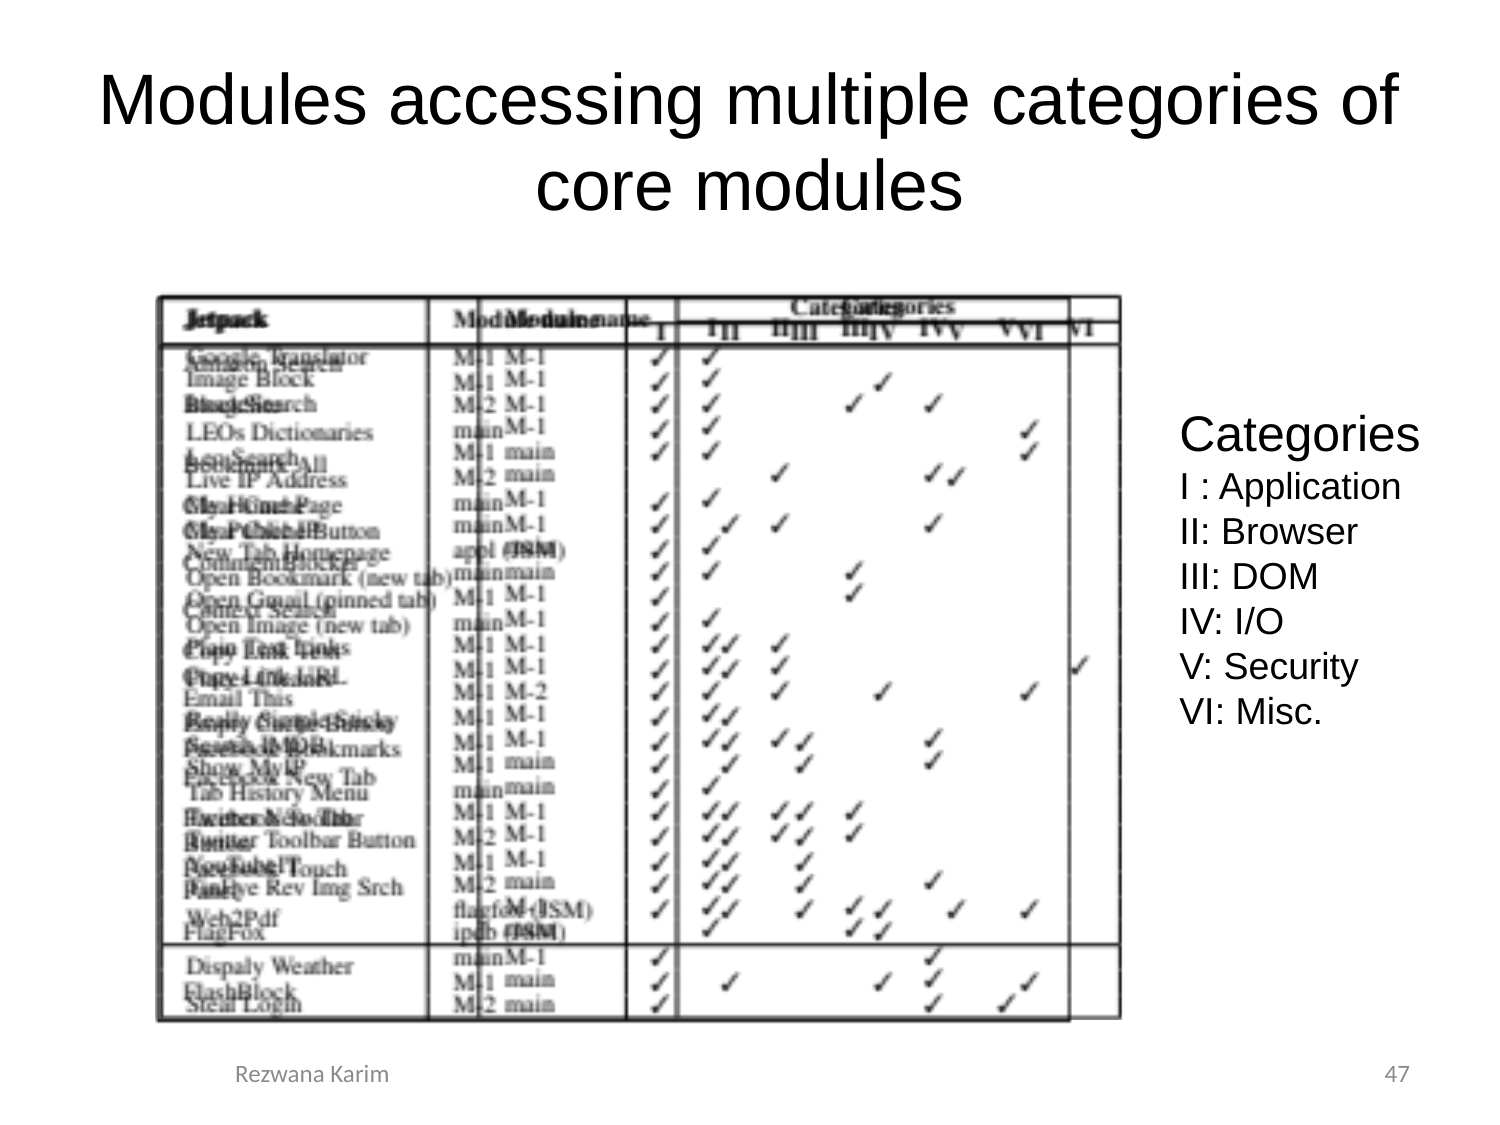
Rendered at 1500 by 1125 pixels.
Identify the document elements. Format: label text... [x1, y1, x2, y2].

title Modules accessing multiple categories of core modules [75, 45, 1425, 233]
text_box Categories I : Application II: Browser III: DOM IV: I/O V: Security VI: Misc. [1164, 394, 1476, 740]
slide_number 47 [1074, 1042, 1425, 1103]
picture [154, 290, 1123, 1030]
footer Rezwana Karim [75, 1042, 550, 1103]
